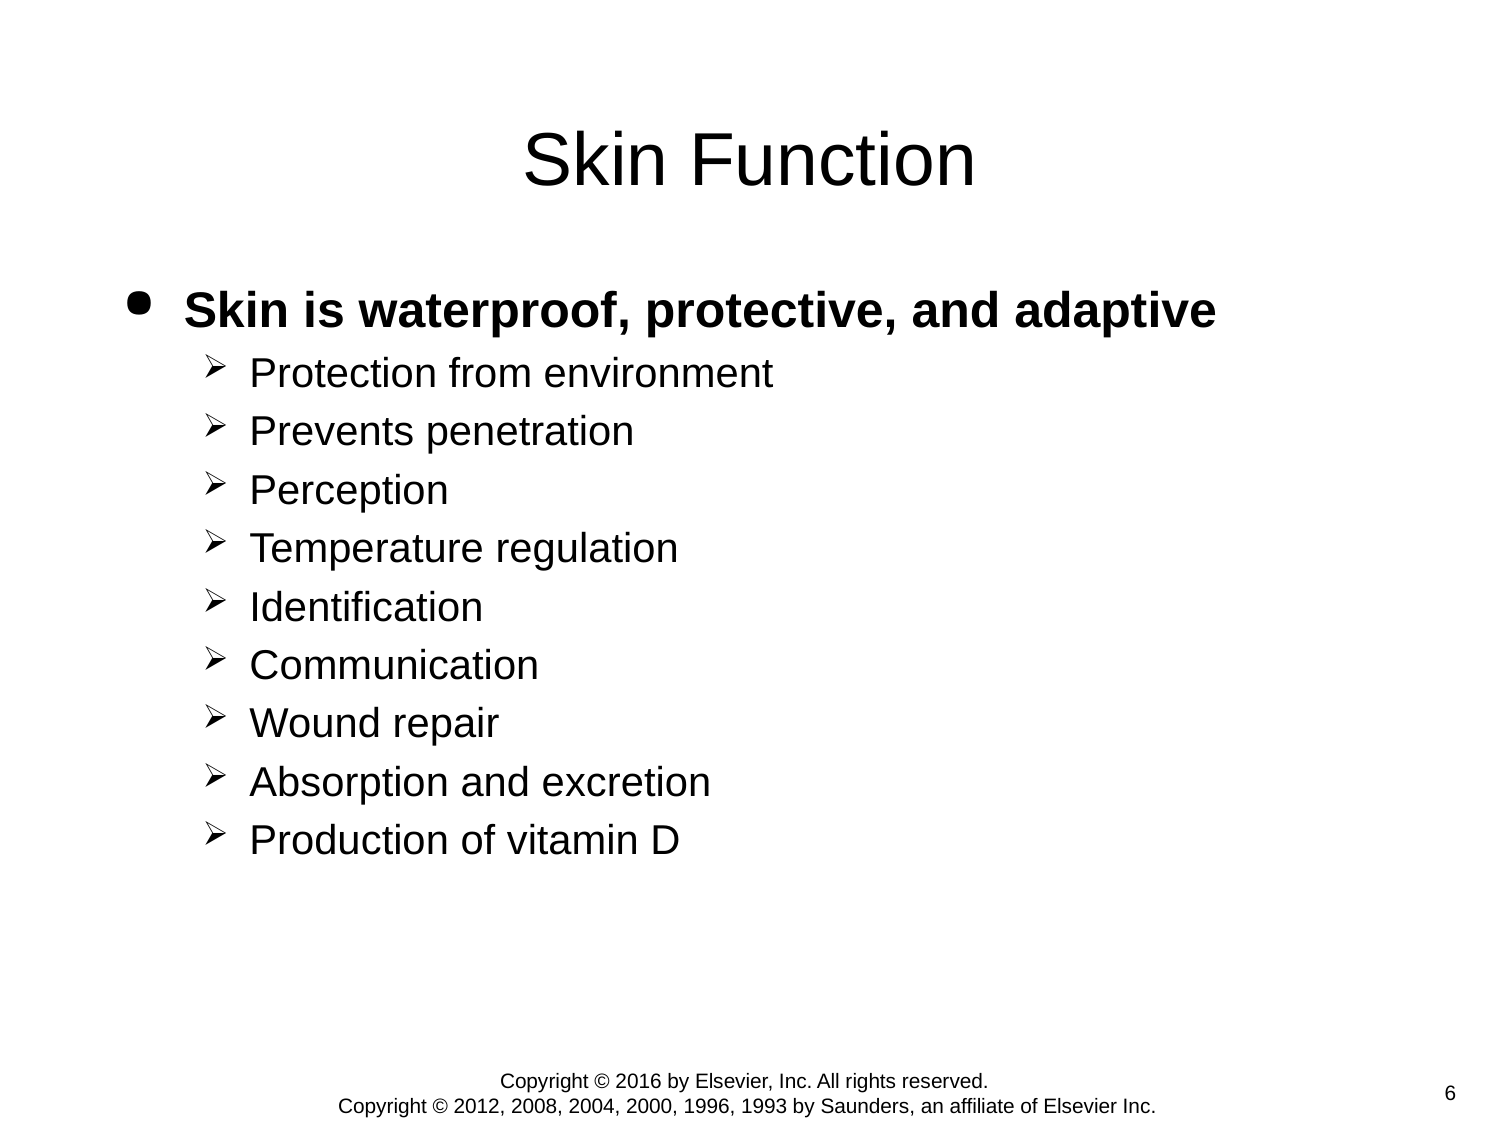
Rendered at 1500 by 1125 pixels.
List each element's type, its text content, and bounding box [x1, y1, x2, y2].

slide_number 6 [1400, 1060, 1495, 1123]
title Skin Function [112, 55, 1388, 256]
list Skin is waterproof, protective, and adaptive Protection from environment Prevents penetration Perception Temperature regulation Identification Communication Wound repair Absorption and excretion Production of vitamin D [112, 270, 1388, 1001]
